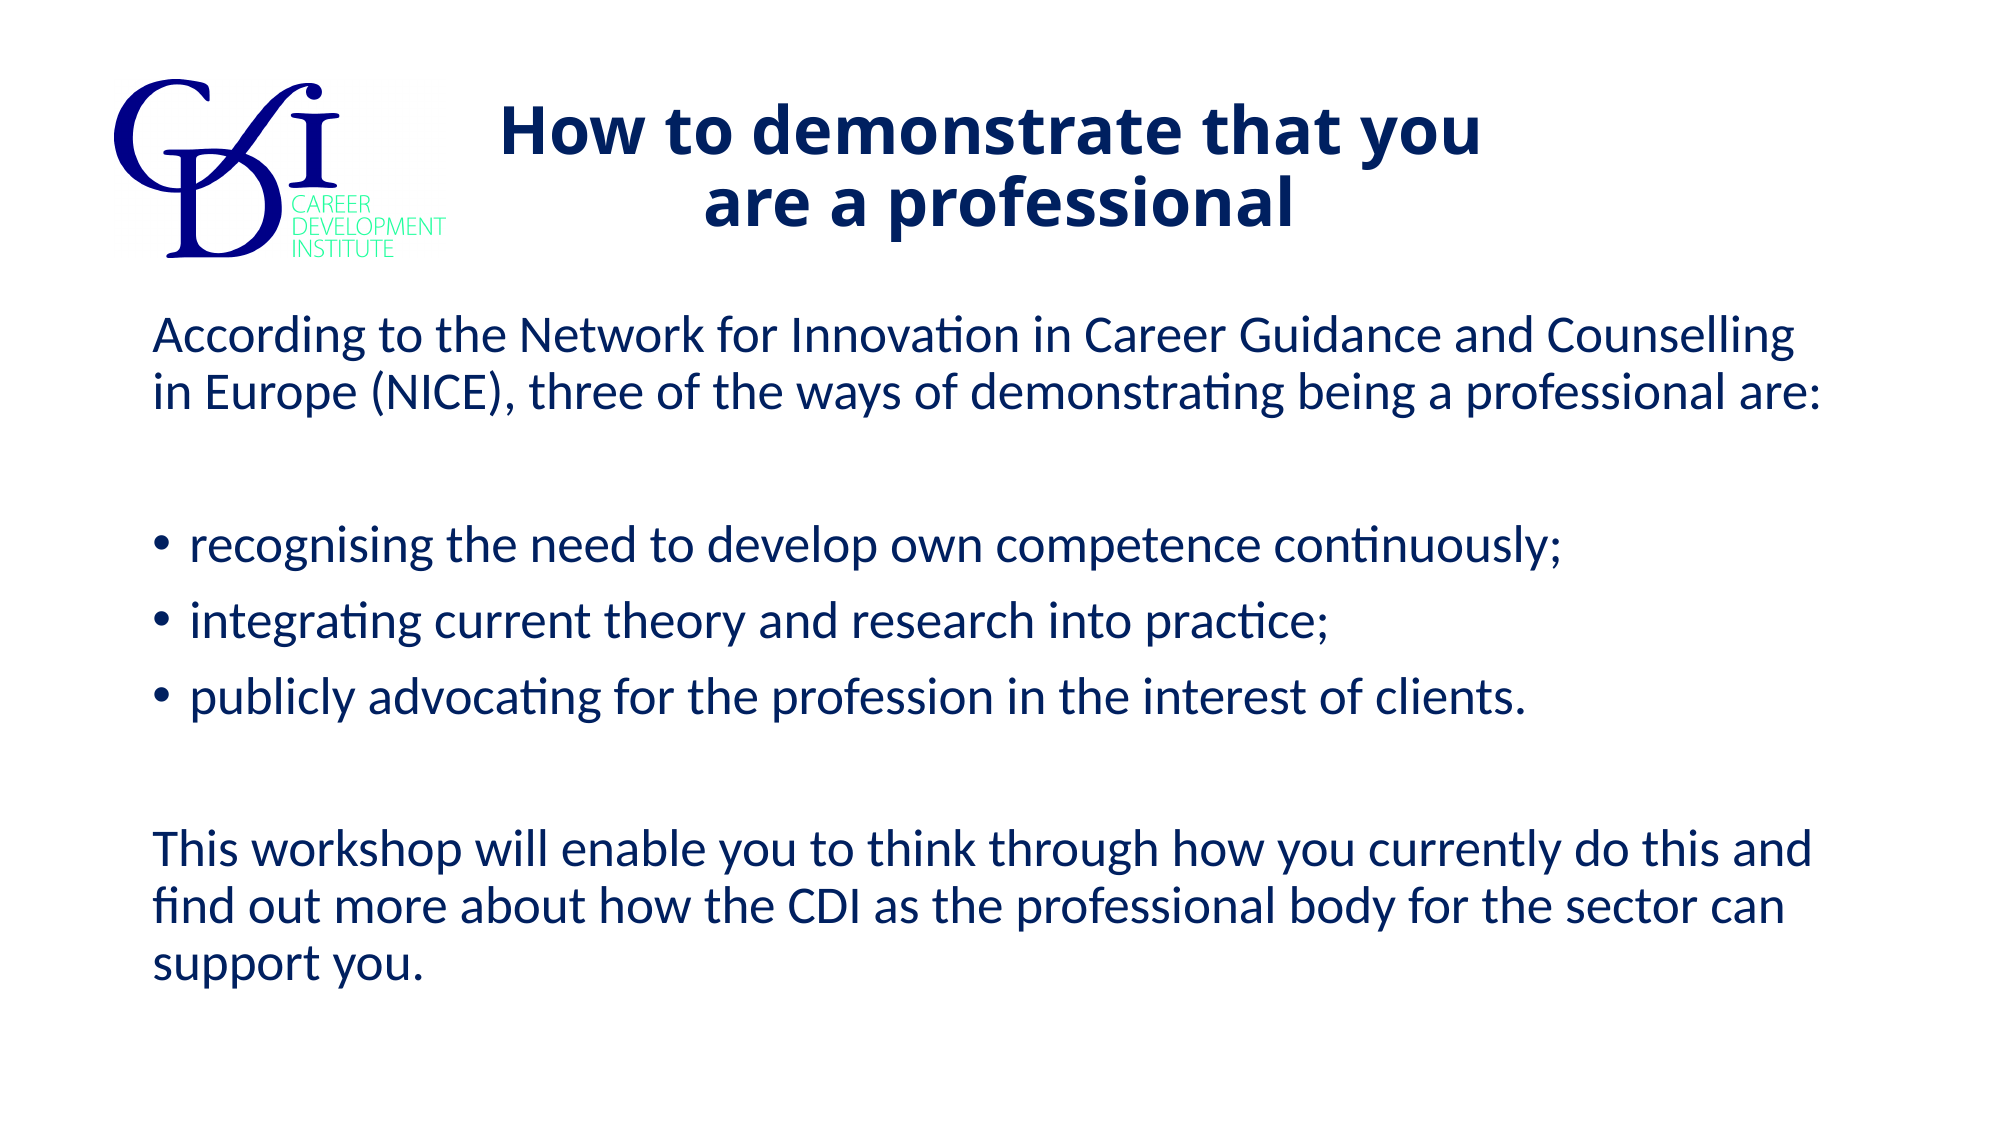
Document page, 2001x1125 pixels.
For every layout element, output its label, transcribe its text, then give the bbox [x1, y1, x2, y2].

title How to demonstrate that you are a professional [137, 59, 1863, 278]
picture [114, 79, 446, 258]
list According to the Network for Innovation in Career Guidance and Counselling in Europe (NICE), three of the ways of demonstrating being a professional are: recognising the need to develop own competence continuously; integrating current theory and research into practice; publicly advocating for the profession in the interest of clients. This workshop will enable you to think through how you currently do this and find out more about how the CDI as the professional body for the sector can support you. [137, 299, 1863, 1014]
